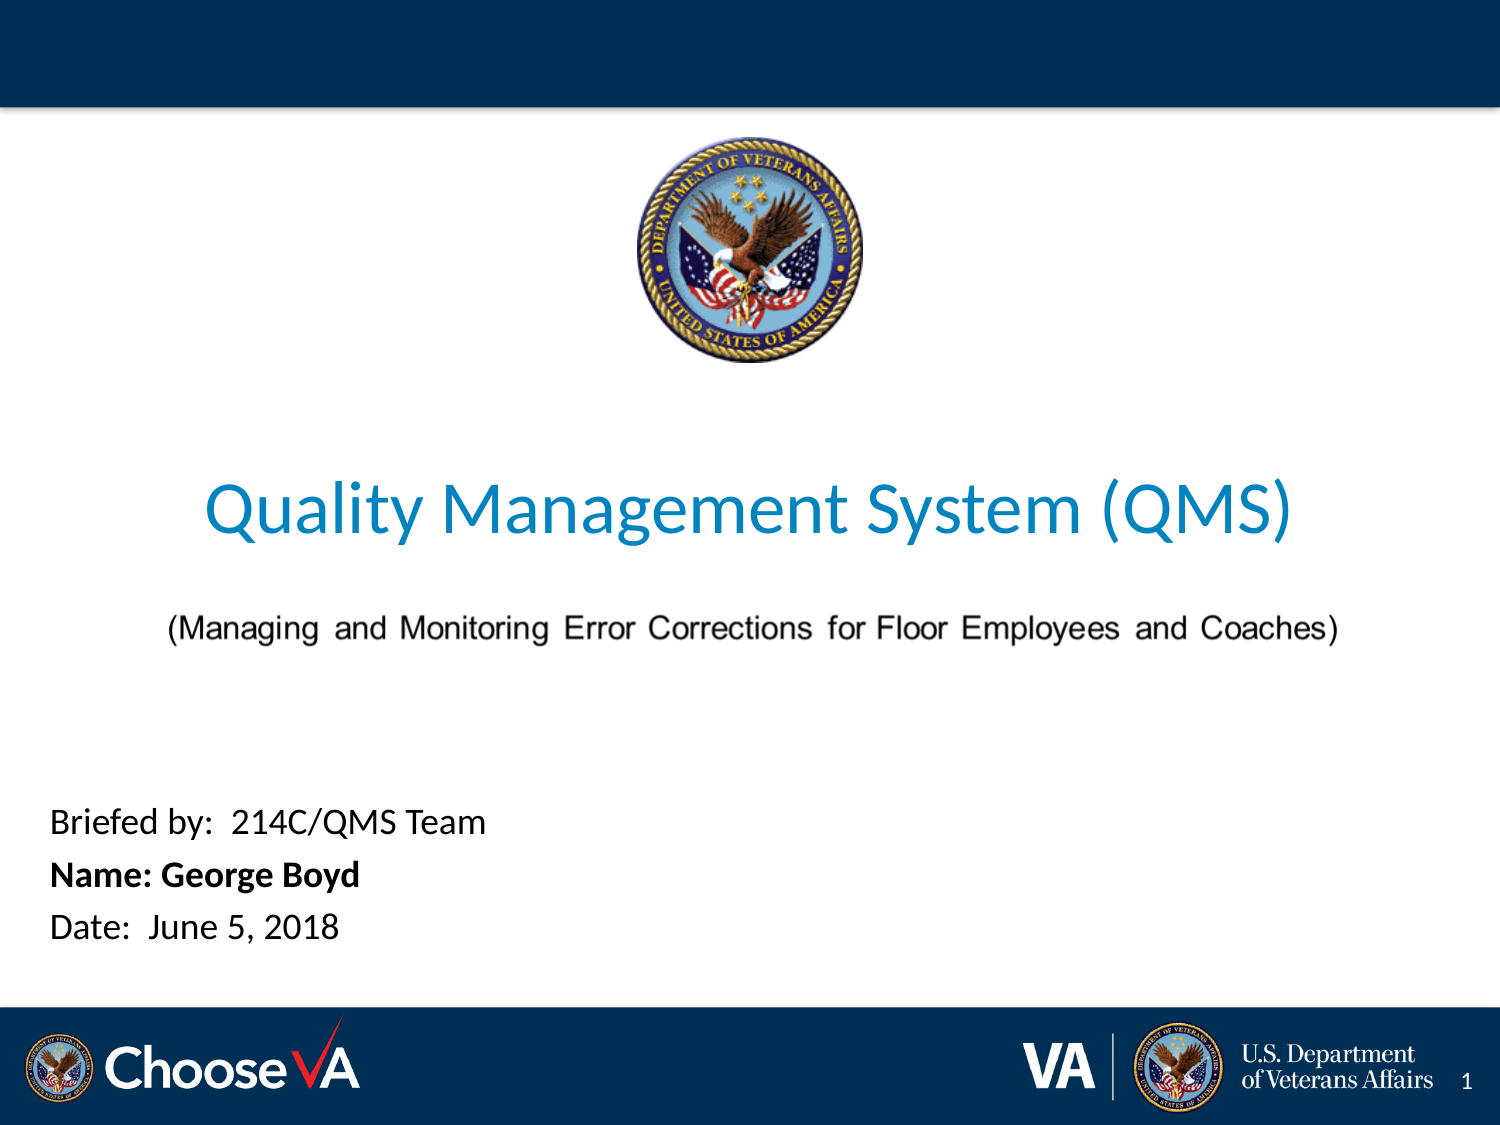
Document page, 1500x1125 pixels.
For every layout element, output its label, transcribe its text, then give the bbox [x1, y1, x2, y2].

title Quality Management System (QMS) [112, 409, 1388, 598]
picture [146, 597, 1358, 667]
text_box Briefed by: 214C/QMS Team Name: George Boyd Date: June 5, 2018 [34, 699, 1260, 955]
picture [1017, 1014, 1438, 1120]
subtitle [162, 562, 1425, 738]
picture [24, 1012, 360, 1103]
text_box [0, 0, 1500, 108]
picture [637, 137, 863, 363]
